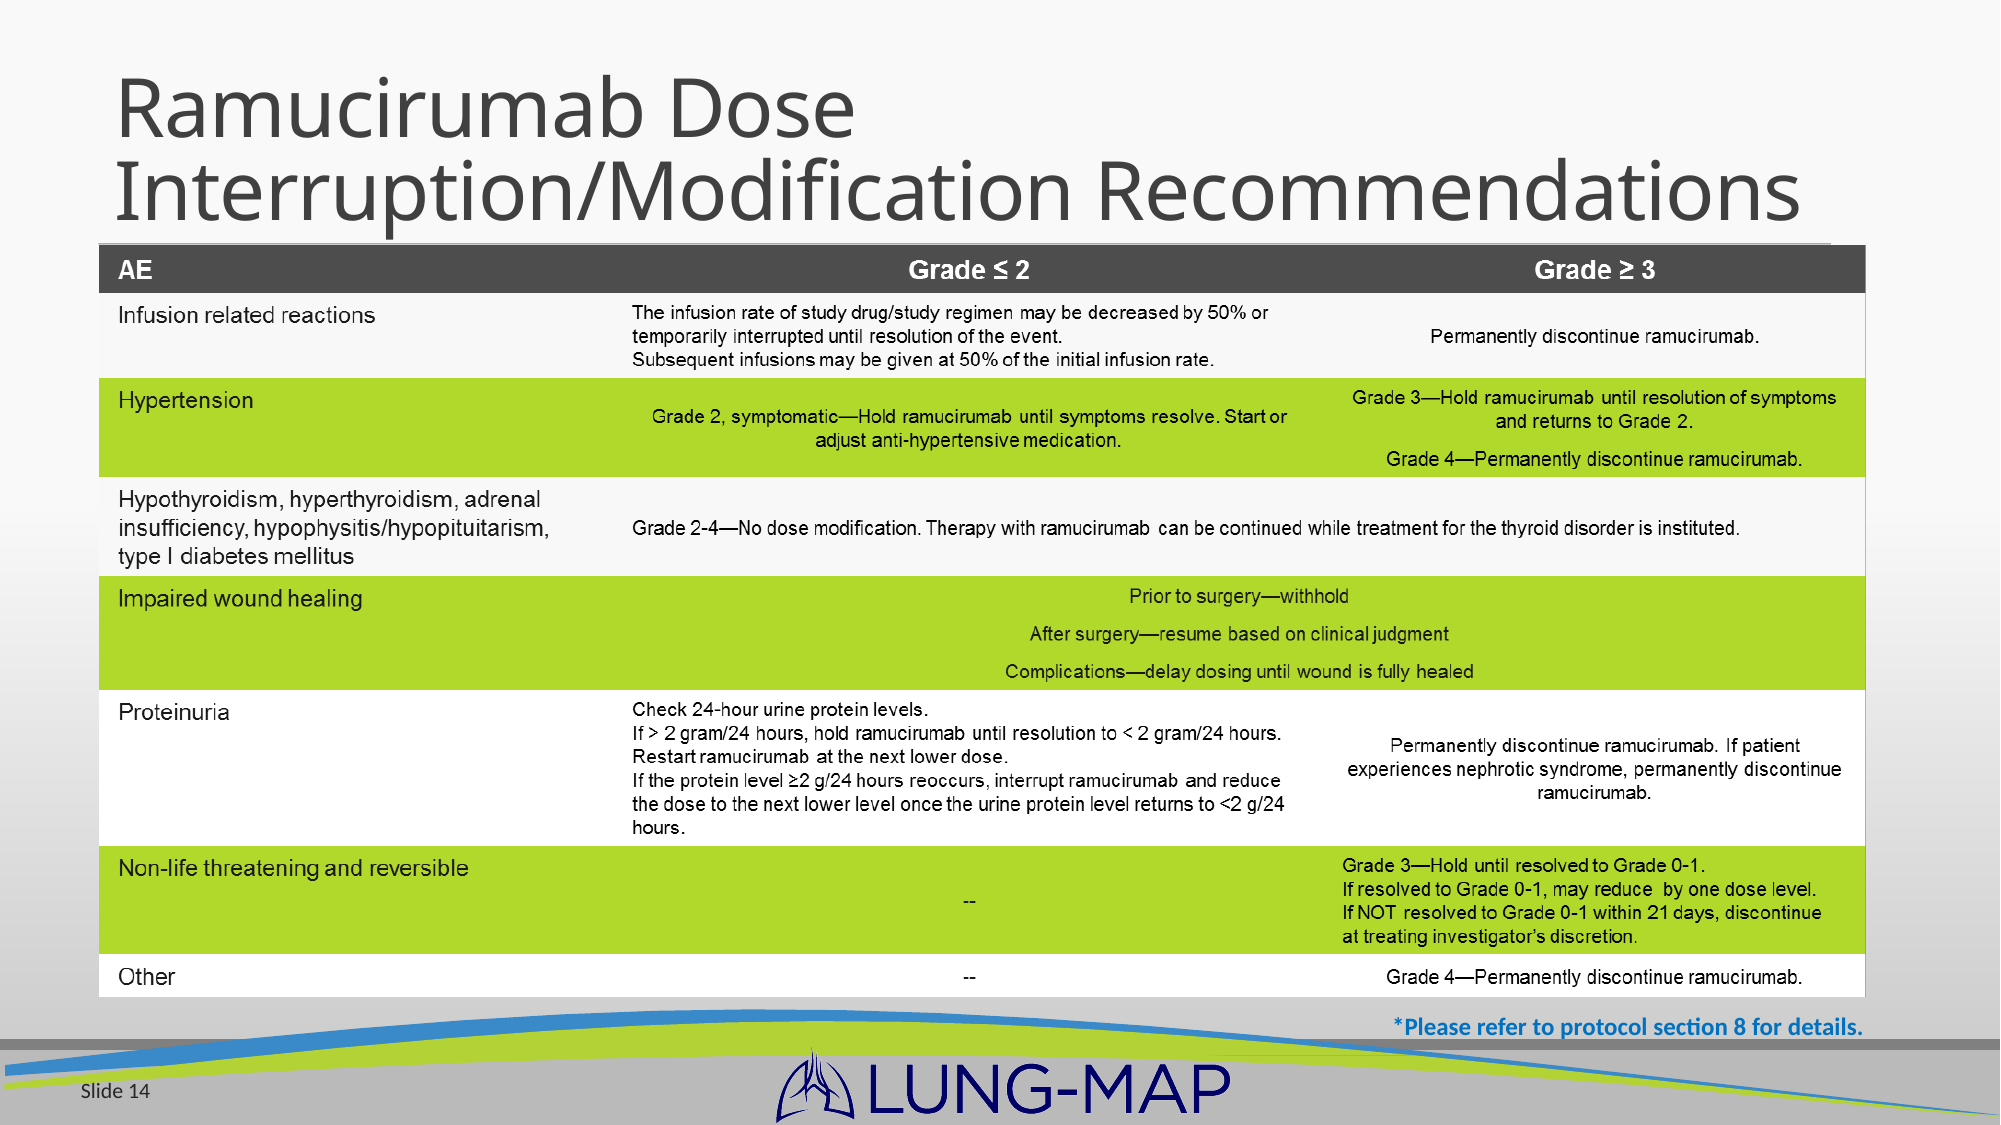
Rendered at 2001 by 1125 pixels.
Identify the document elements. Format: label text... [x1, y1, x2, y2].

slide_number Slide 14 [9, 1059, 166, 1120]
title Ramucirumab Dose Interruption/Modification Recommendations [99, 5, 1830, 244]
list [99, 244, 1867, 1004]
text_box *Please refer to protocol section 8 for details. [1377, 1002, 1880, 1048]
picture [578, 1041, 1422, 1125]
